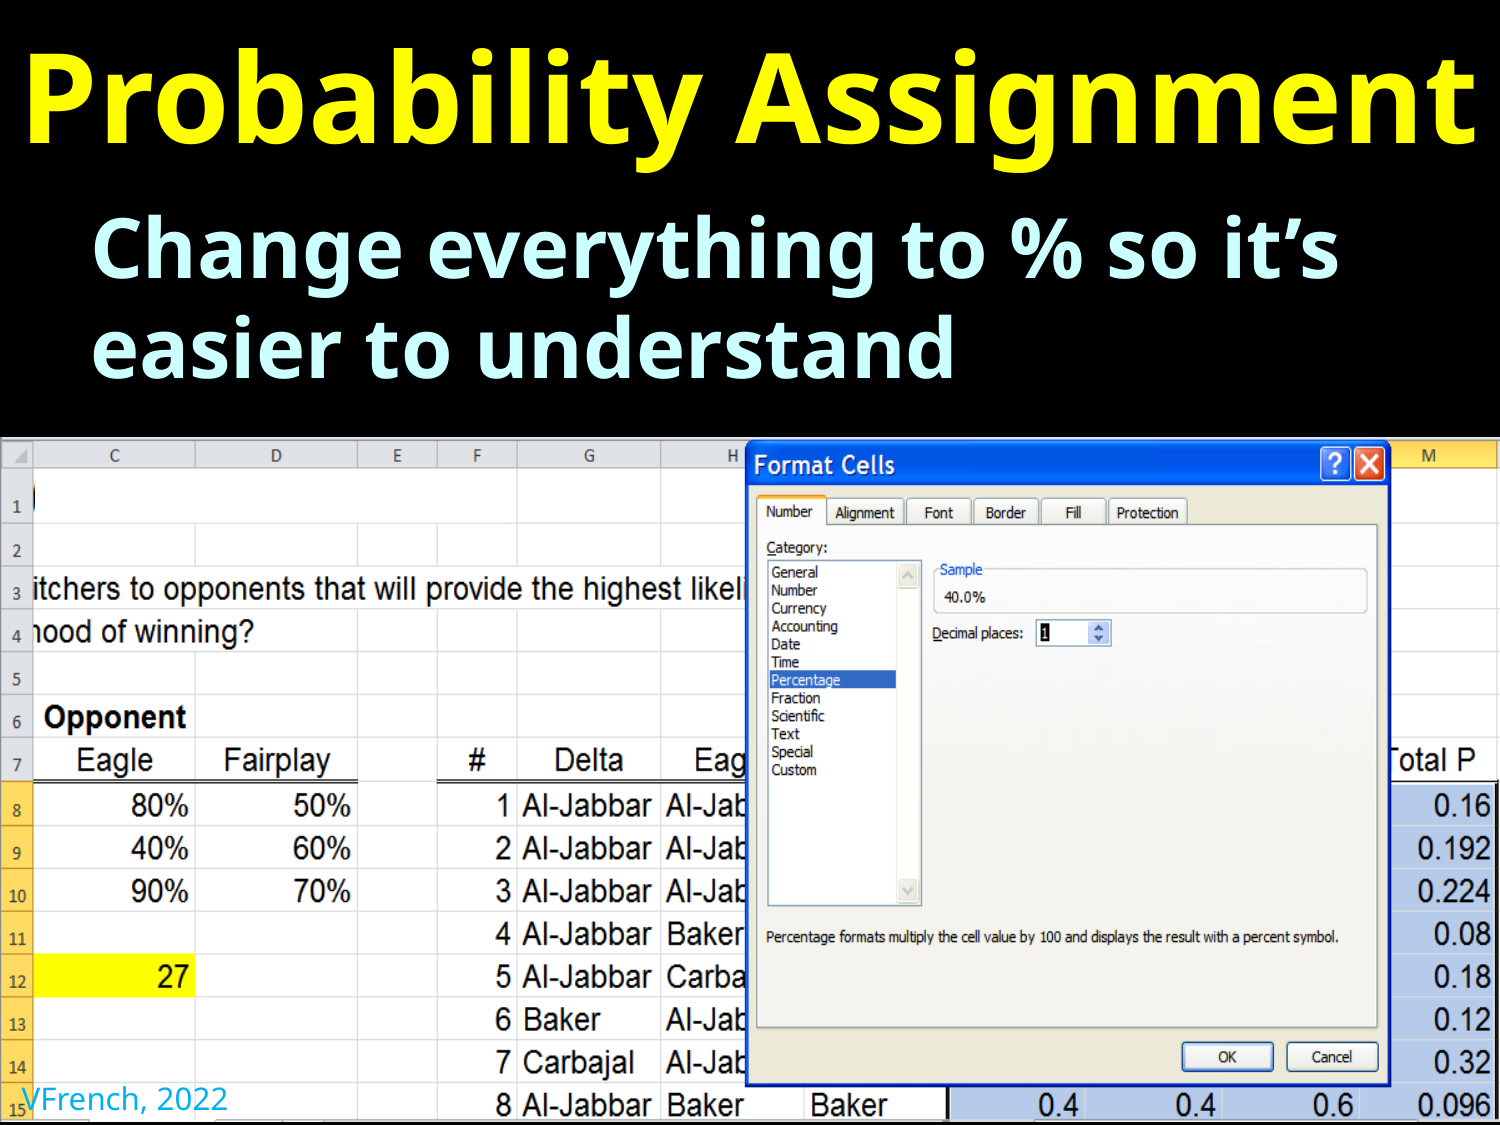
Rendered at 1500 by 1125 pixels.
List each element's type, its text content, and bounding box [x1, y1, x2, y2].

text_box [0, 437, 1500, 1123]
title Probability Assignment [0, 0, 1500, 188]
list Change everything to % so it’s easier to understand [75, 187, 1425, 435]
